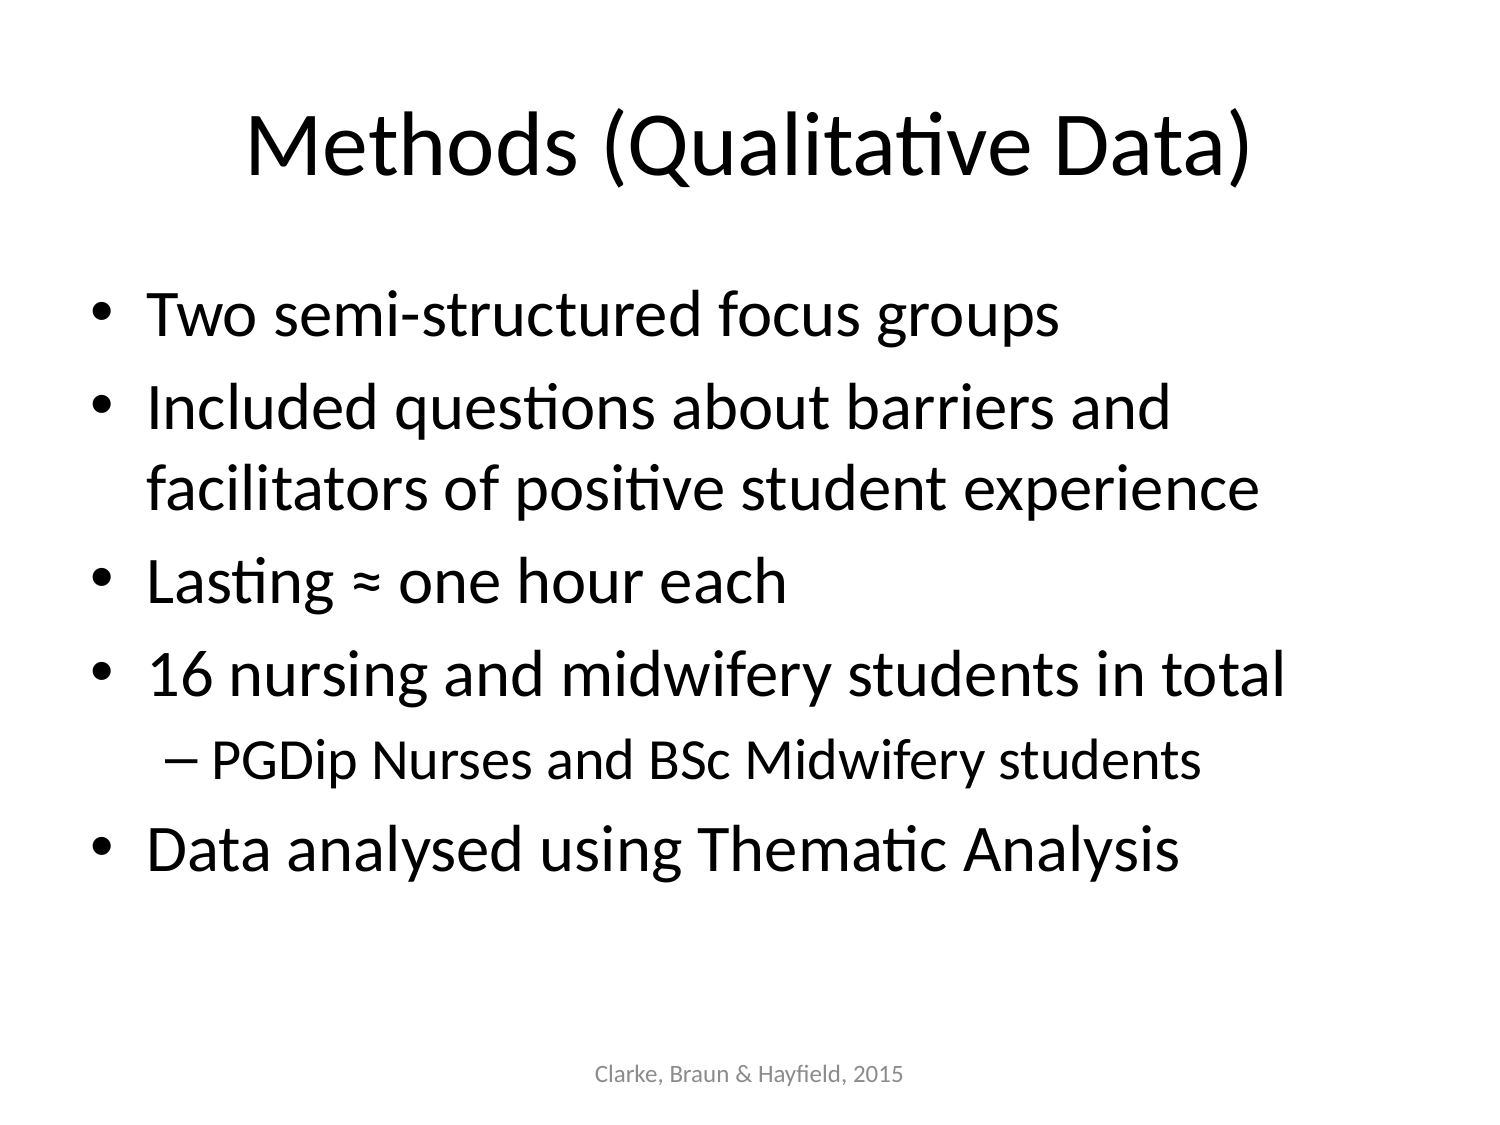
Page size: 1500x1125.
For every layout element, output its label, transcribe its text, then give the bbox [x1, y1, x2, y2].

list Two semi-structured focus groups Included questions about barriers and facilitators of positive student experience Lasting ≈ one hour each 16 nursing and midwifery students in total PGDip Nurses and BSc Midwifery students Data analysed using Thematic Analysis [75, 262, 1425, 1005]
title Methods (Qualitative Data) [75, 45, 1425, 233]
footer Clarke, Braun & Hayfield, 2015 [512, 1042, 988, 1103]
